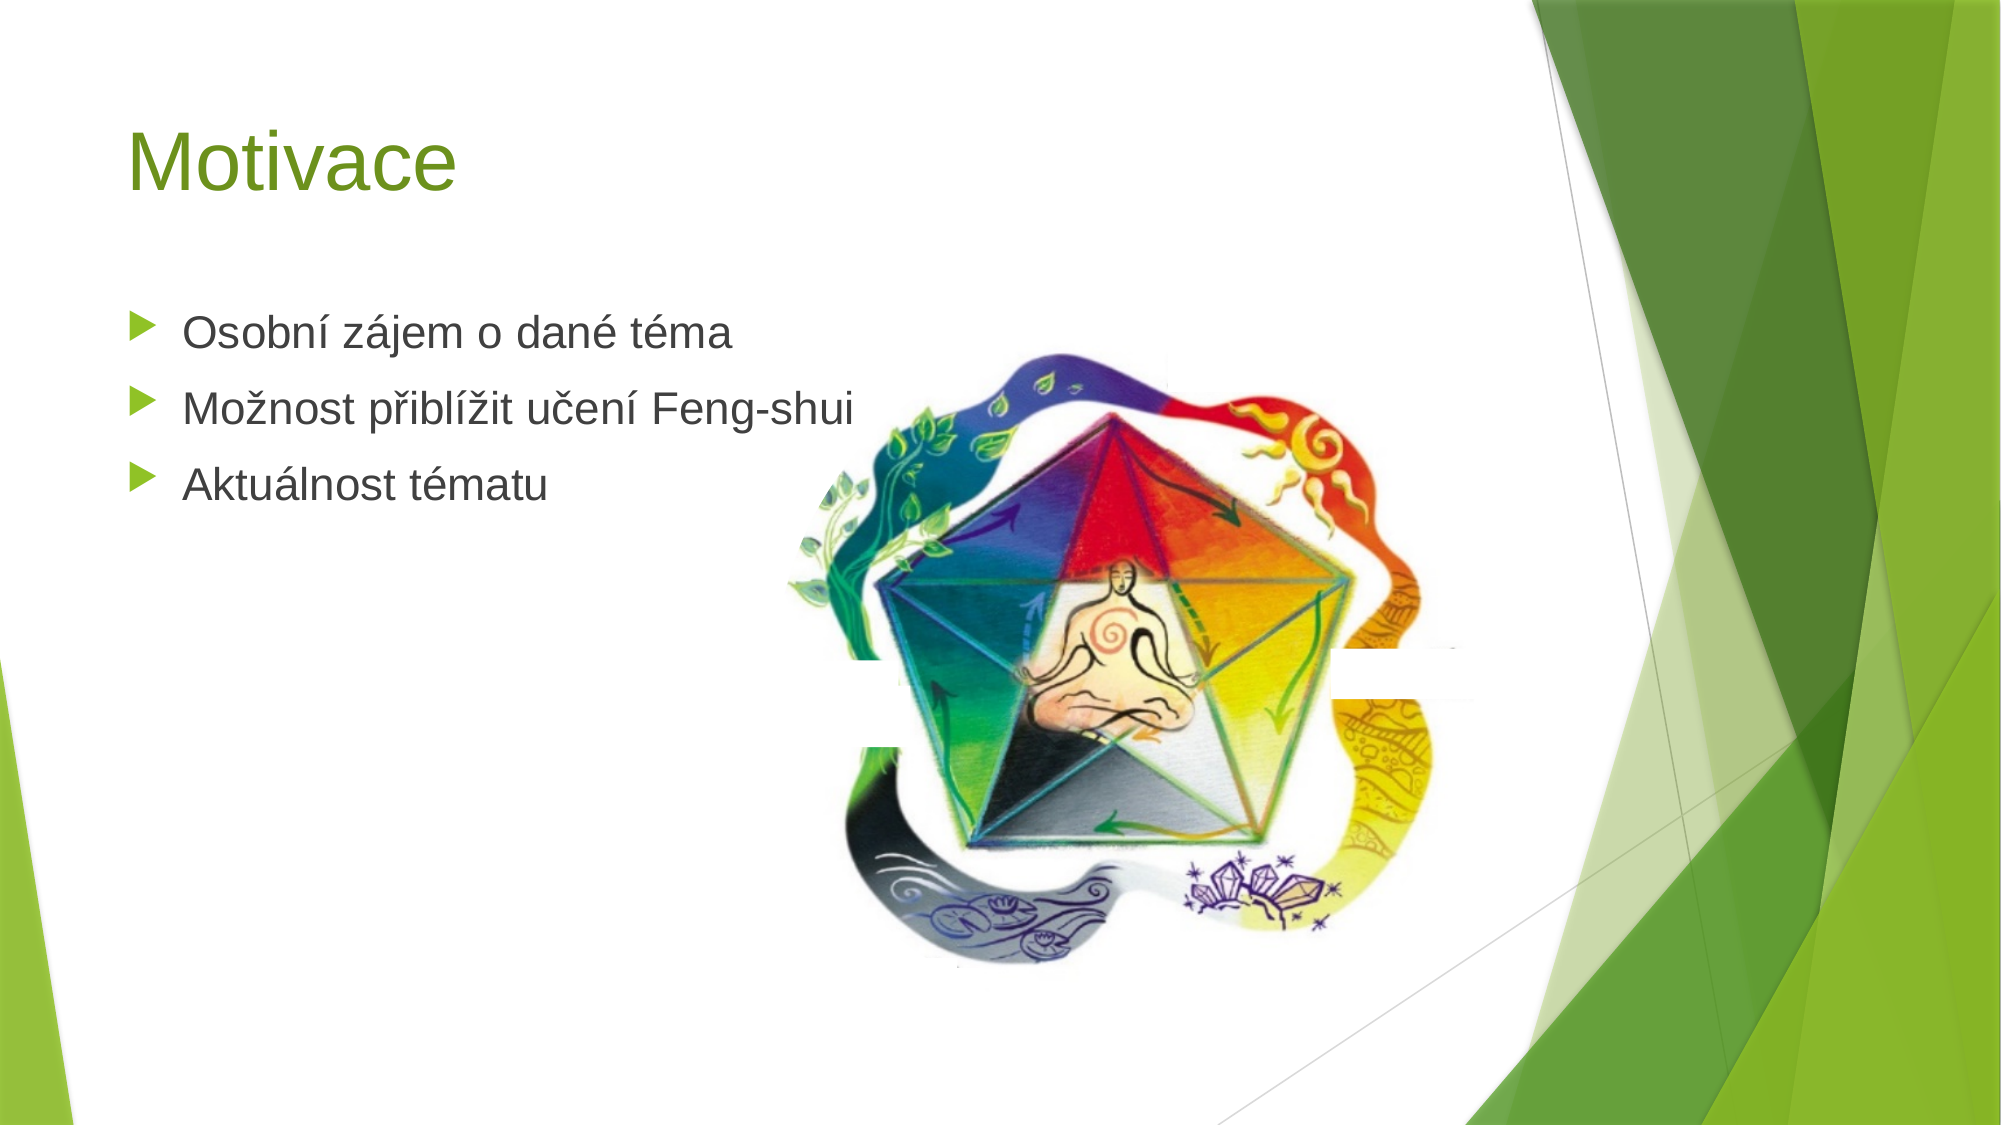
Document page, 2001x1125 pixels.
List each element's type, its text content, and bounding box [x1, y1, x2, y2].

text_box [753, 328, 1476, 1030]
text_box Motivace [111, 99, 1522, 295]
list Osobní zájem o dané téma Možnost přiblížit učení Feng-shui Aktuálnost tématu [111, 295, 1522, 1030]
